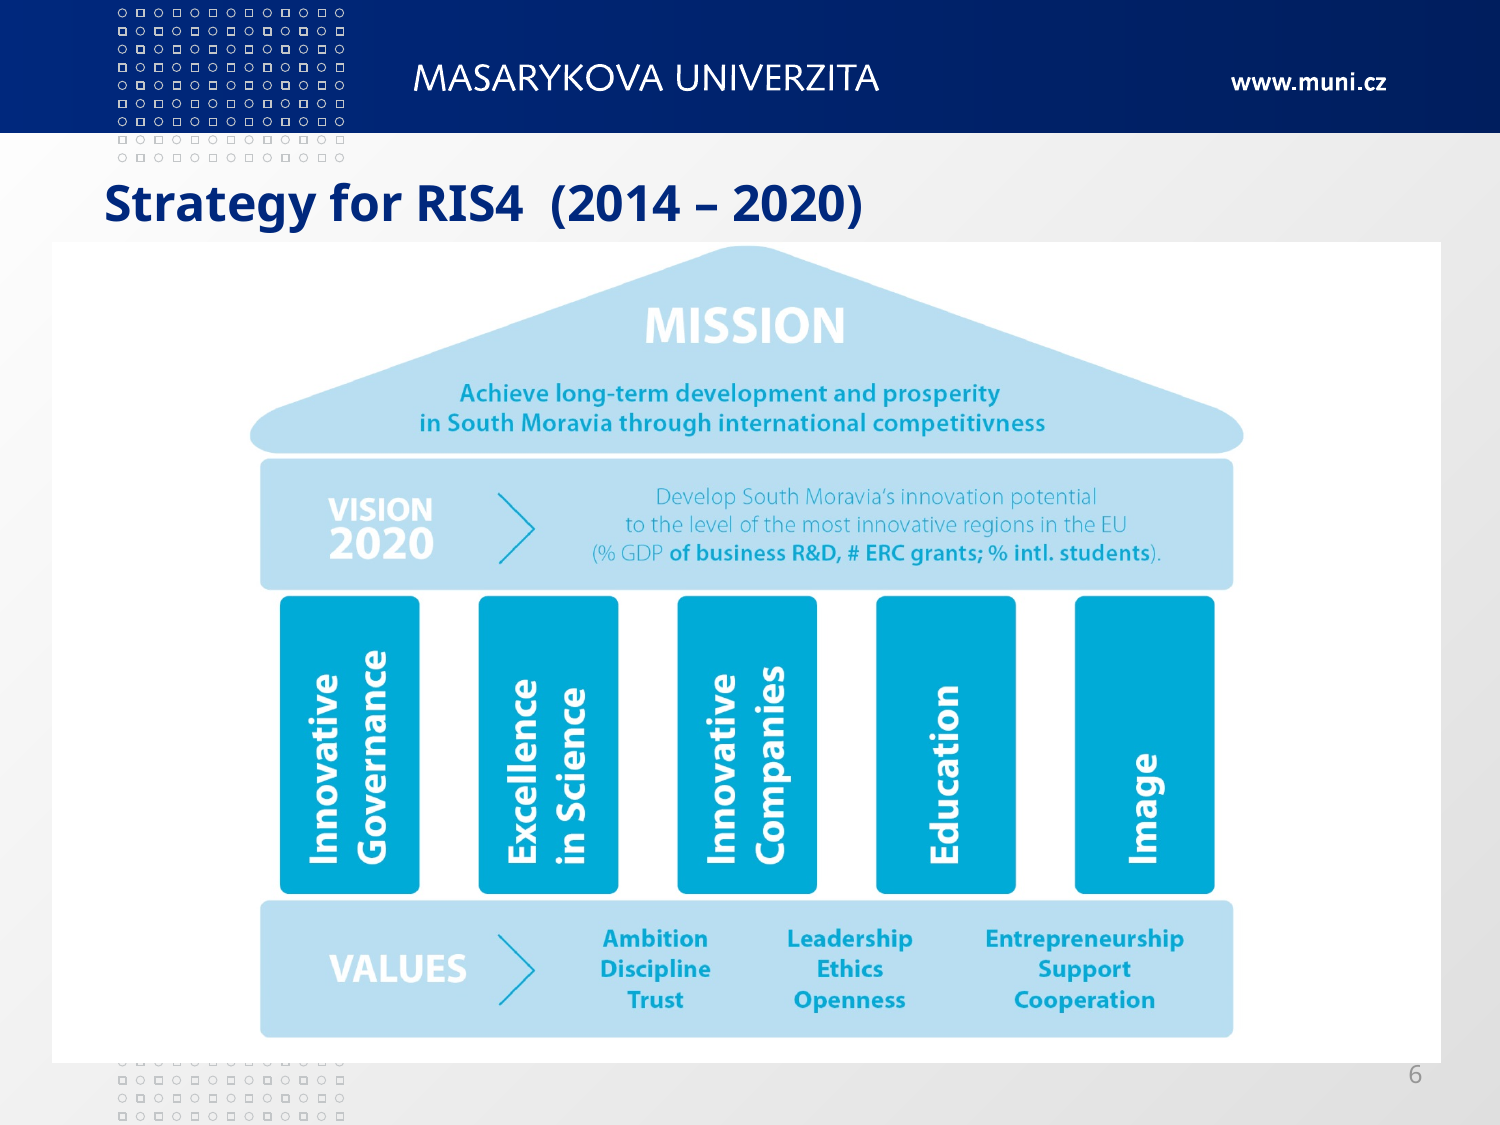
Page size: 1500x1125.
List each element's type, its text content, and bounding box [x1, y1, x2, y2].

slide_number 6 [1125, 1071, 1438, 1100]
title Strategy for RIS4 (2014 – 2020) [104, 133, 1389, 240]
picture [52, 241, 1441, 1063]
